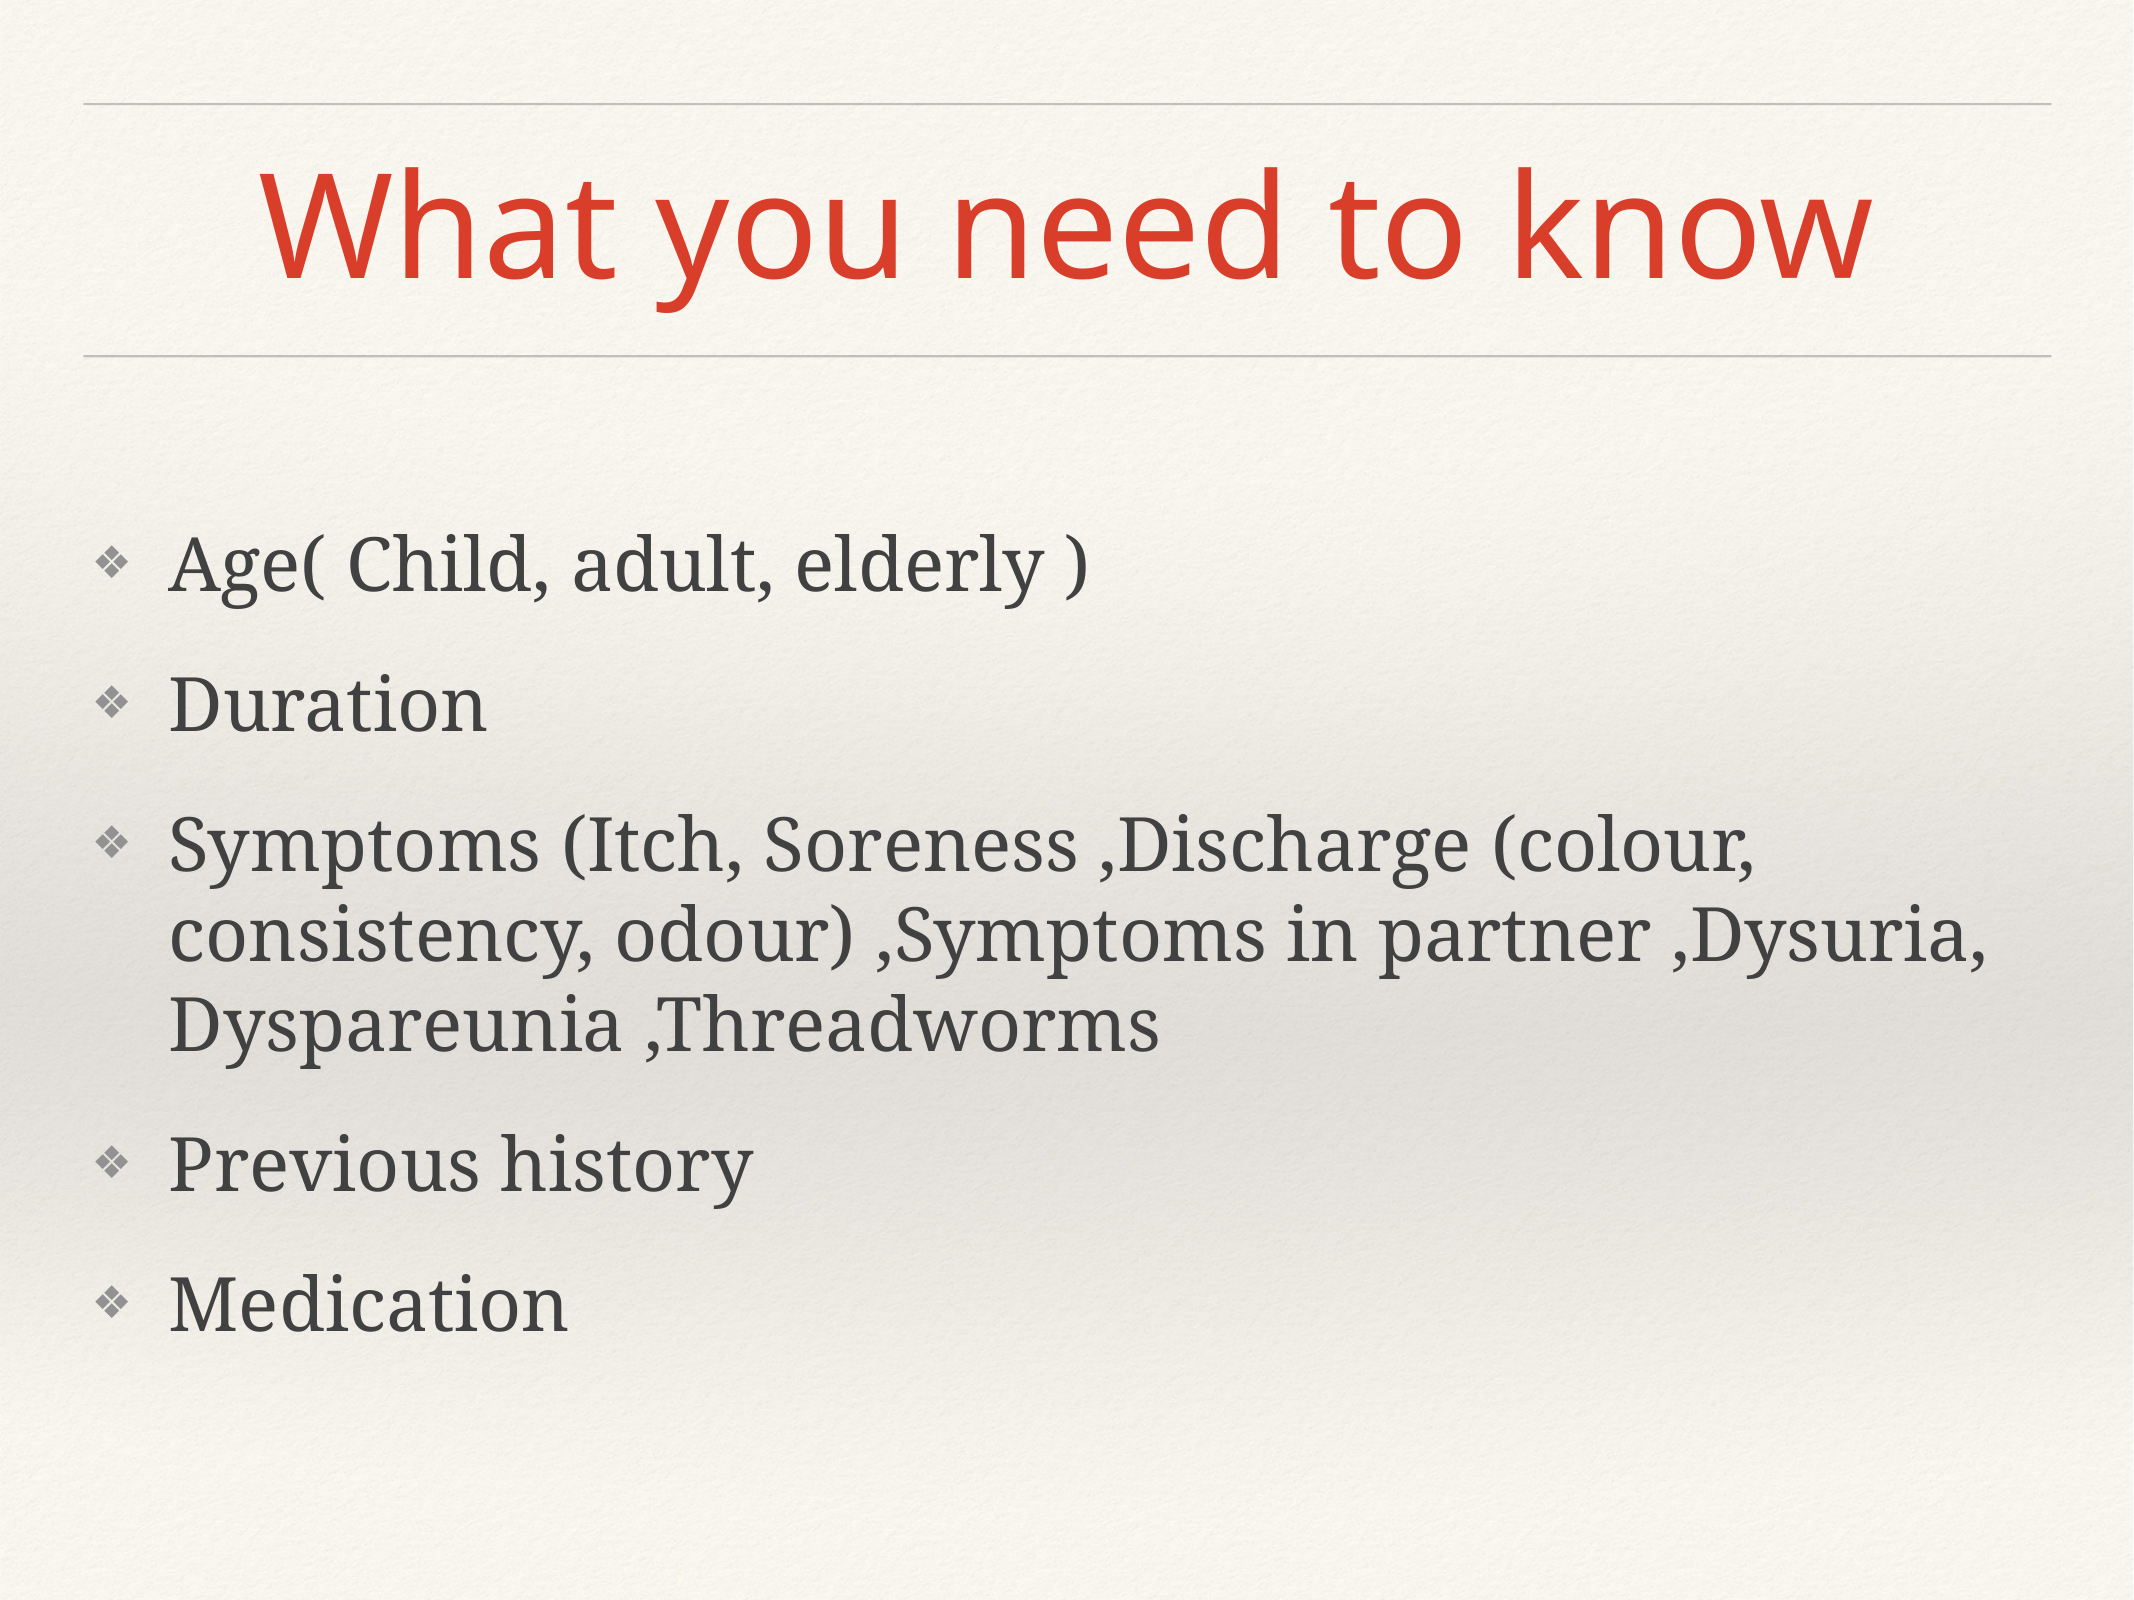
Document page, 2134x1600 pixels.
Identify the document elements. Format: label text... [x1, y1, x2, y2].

list Age( Child, adult, elderly ) Duration Symptoms (Itch, Soreness ,Discharge (colour, consistency, odour) ,Symptoms in partner ,Dysuria, Dyspareunia ,Threadworms Previous history Medication [82, 430, 2051, 1432]
title What you need to know [82, 130, 2051, 332]
picture [0, 0, 2134, 1600]
